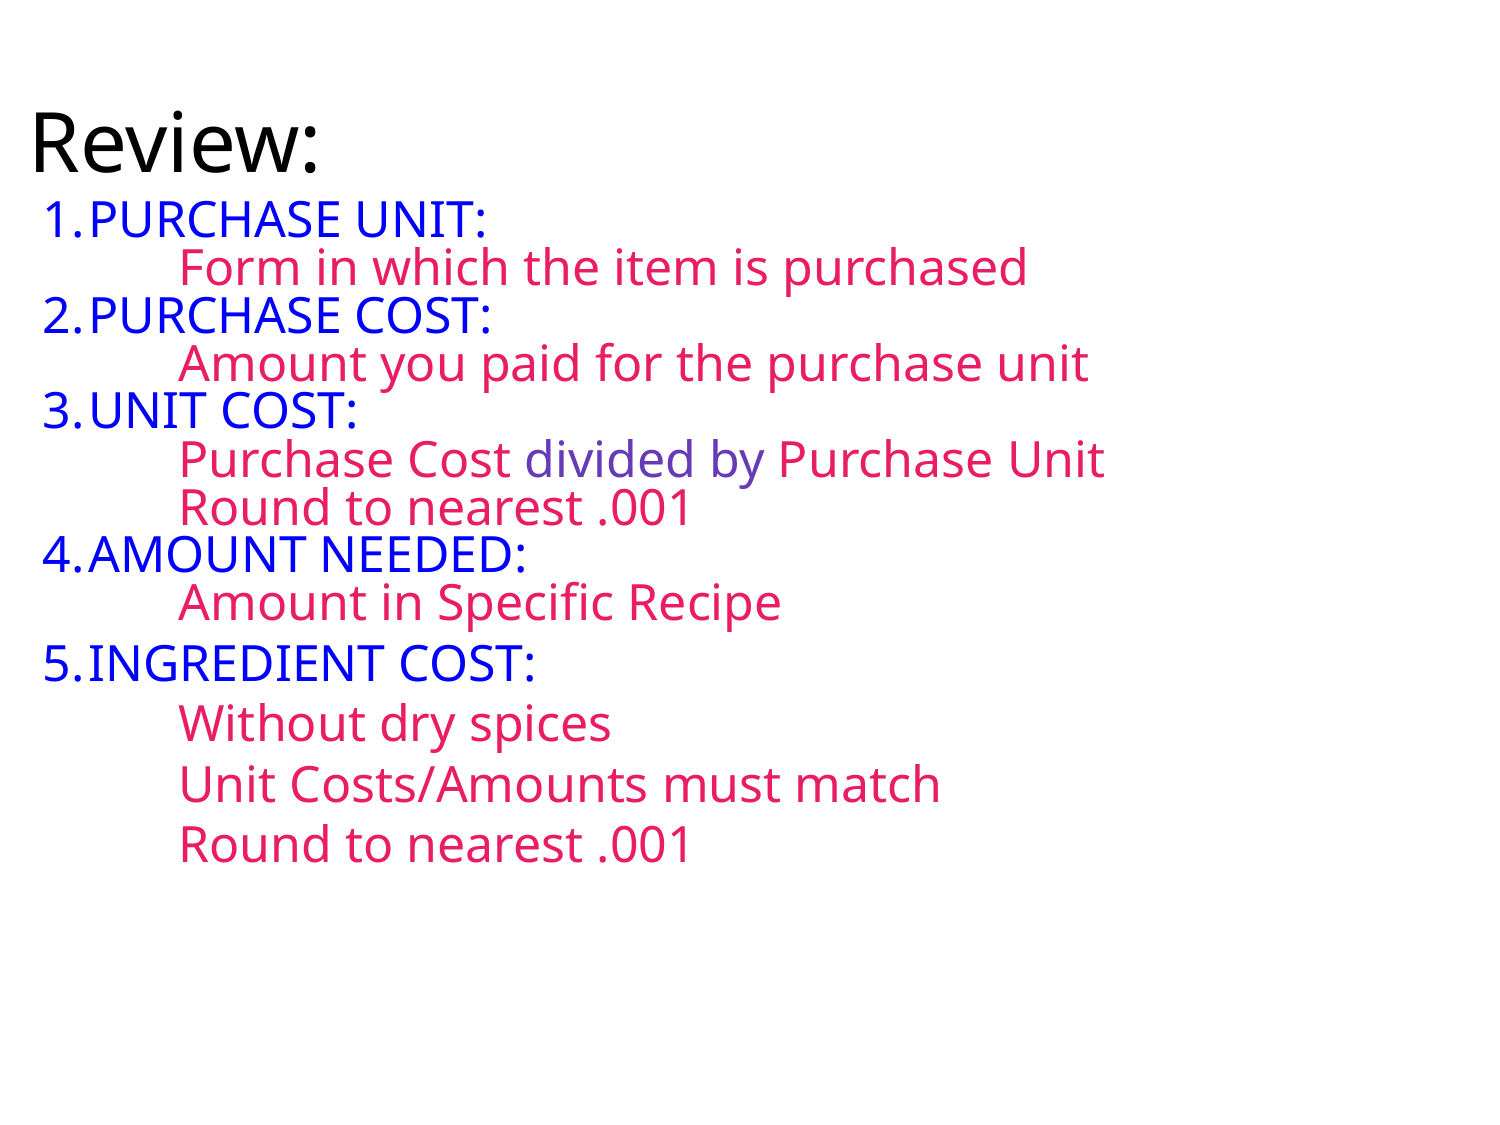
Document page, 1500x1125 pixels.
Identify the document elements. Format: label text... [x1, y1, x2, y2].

list PURCHASE UNIT: Form in which the item is purchased PURCHASE COST: Amount you paid for the purchase unit UNIT COST: Purchase Cost divided by Purchase Unit Round to nearest .001 AMOUNT NEEDED: Amount in Specific Recipe INGREDIENT COST: Without dry spices Unit Costs/Amounts must match Round to nearest .001 [13, 191, 1500, 1077]
title Review: [13, 45, 1466, 191]
